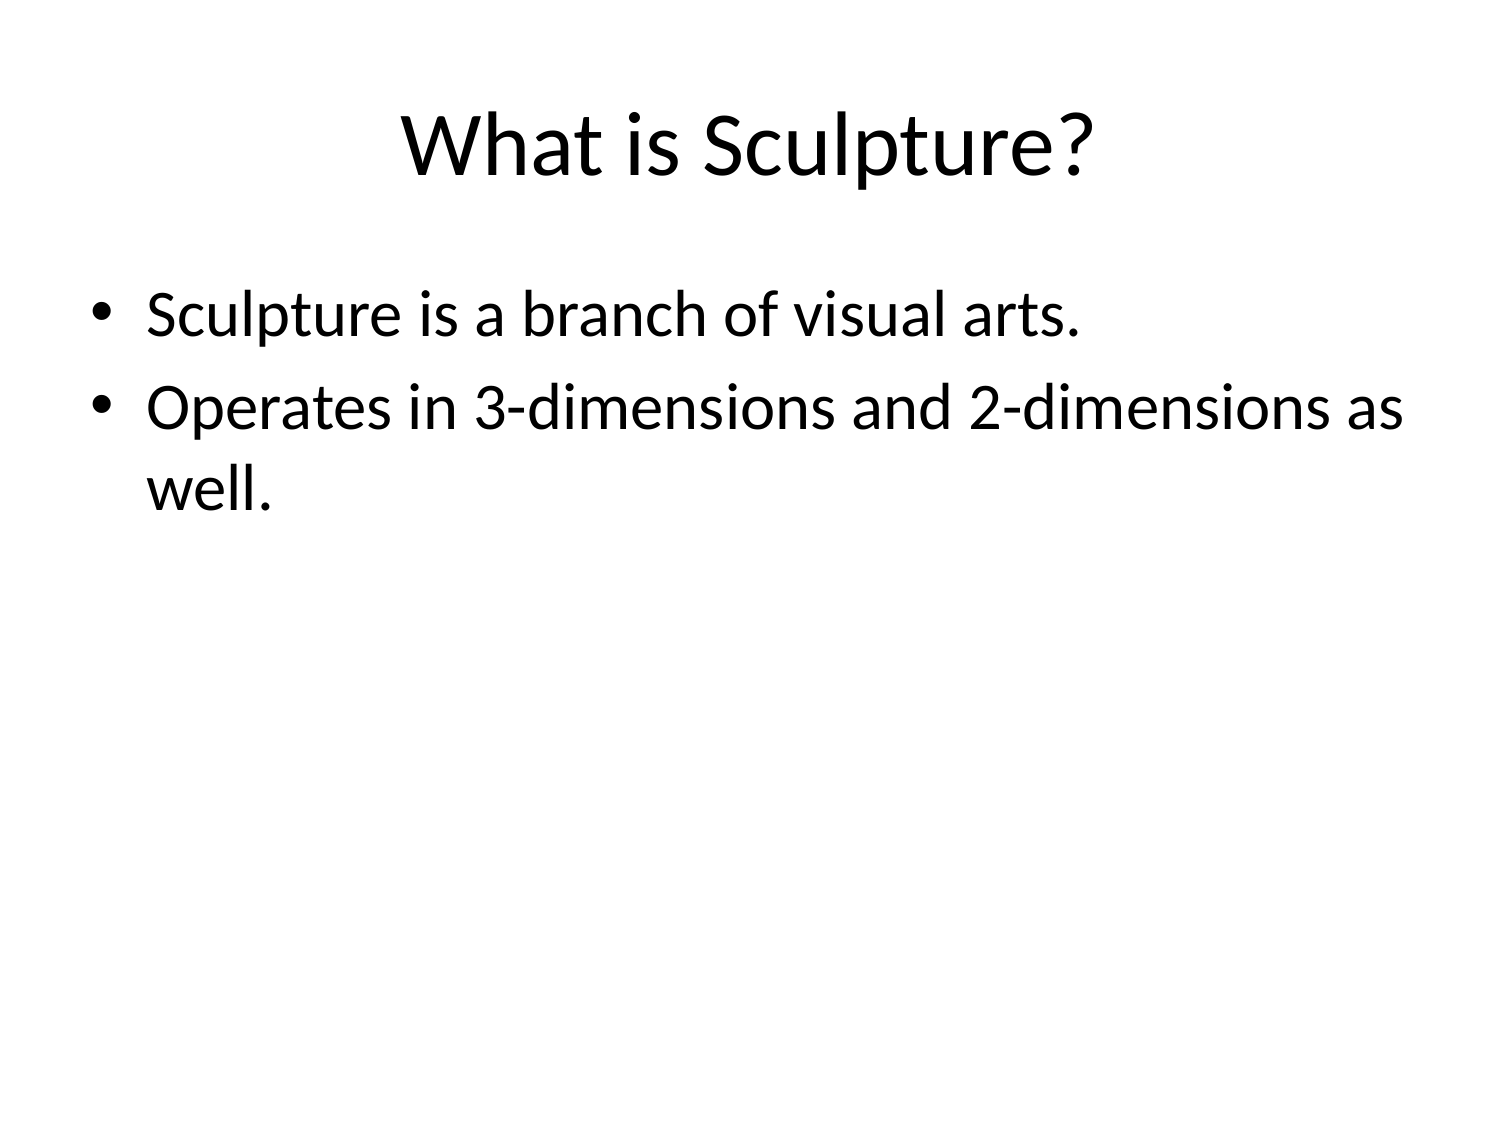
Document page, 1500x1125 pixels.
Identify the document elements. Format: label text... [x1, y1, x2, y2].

list Sculpture is a branch of visual arts. Operates in 3-dimensions and 2-dimensions as well. [75, 262, 1425, 1005]
title What is Sculpture? [75, 45, 1425, 233]
